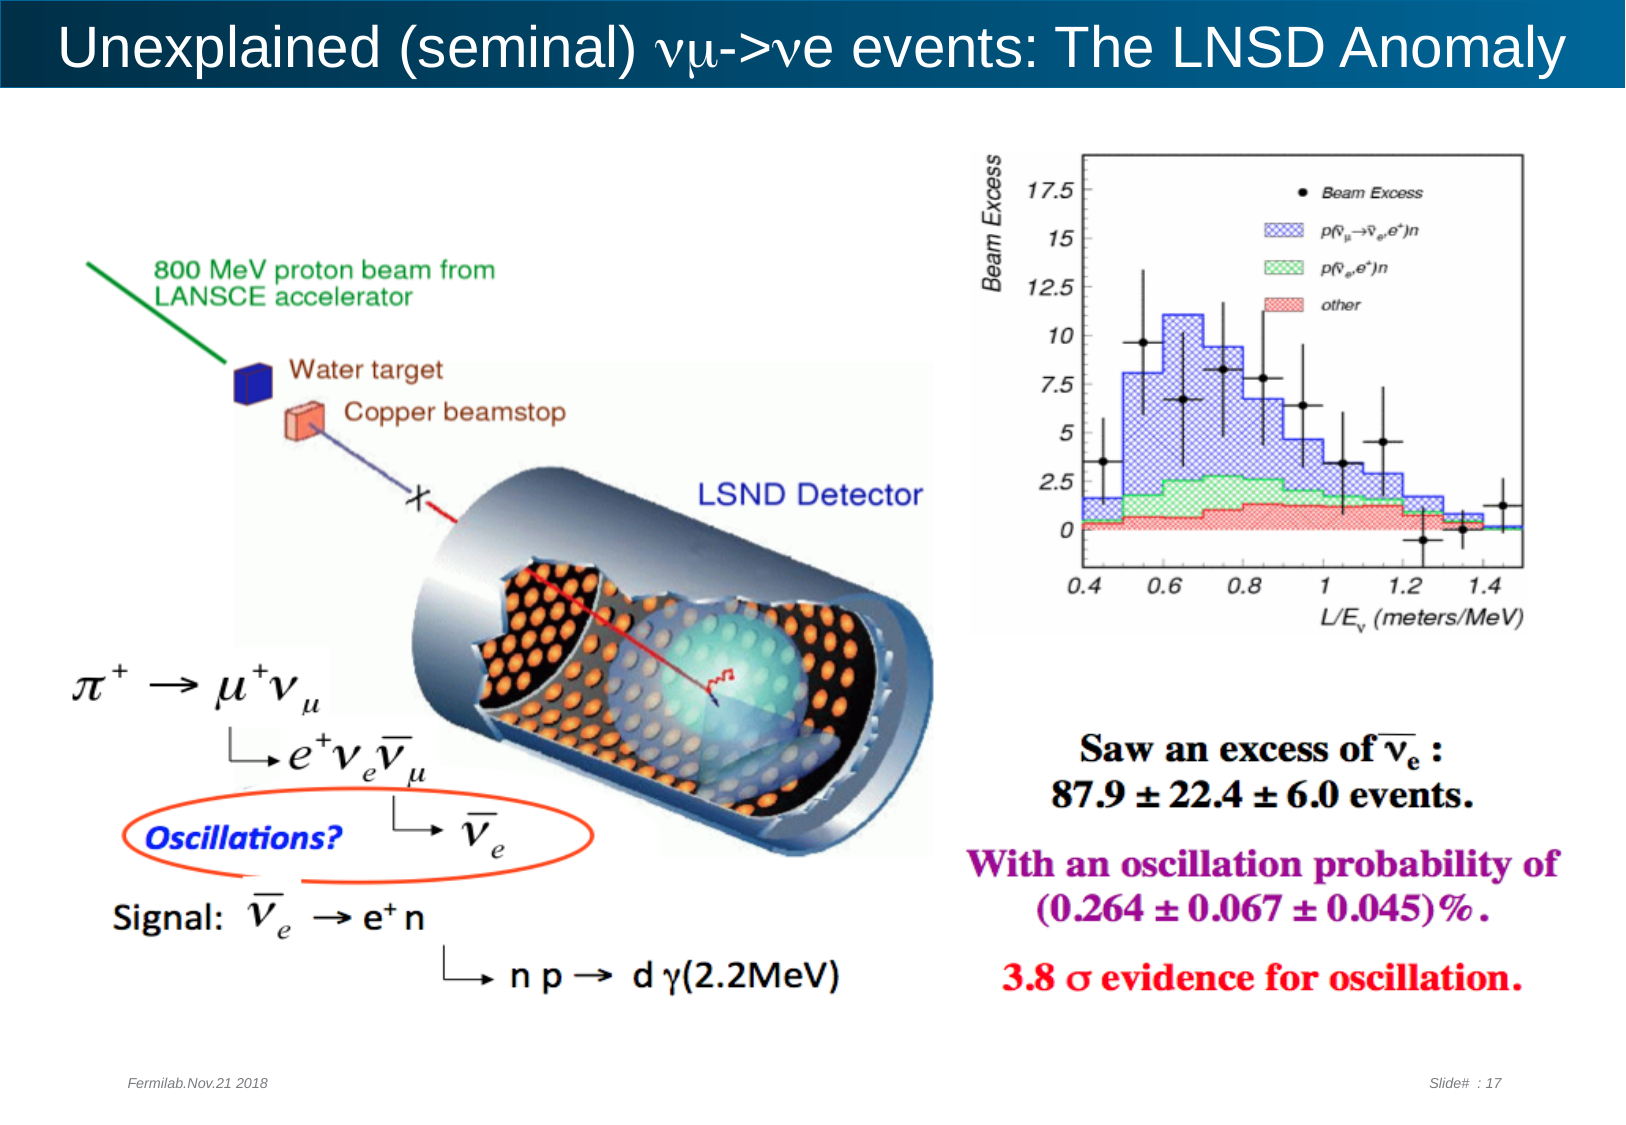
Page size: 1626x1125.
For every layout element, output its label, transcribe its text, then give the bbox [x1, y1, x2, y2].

slide_number Slide# : 17 [1177, 1049, 1517, 1088]
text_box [24, 124, 1588, 1012]
footer Fermilab.Nov.21 2018 [112, 1049, 628, 1088]
title Unexplained (seminal) nm->ne events: The LNSD Anomaly [0, 0, 1625, 88]
